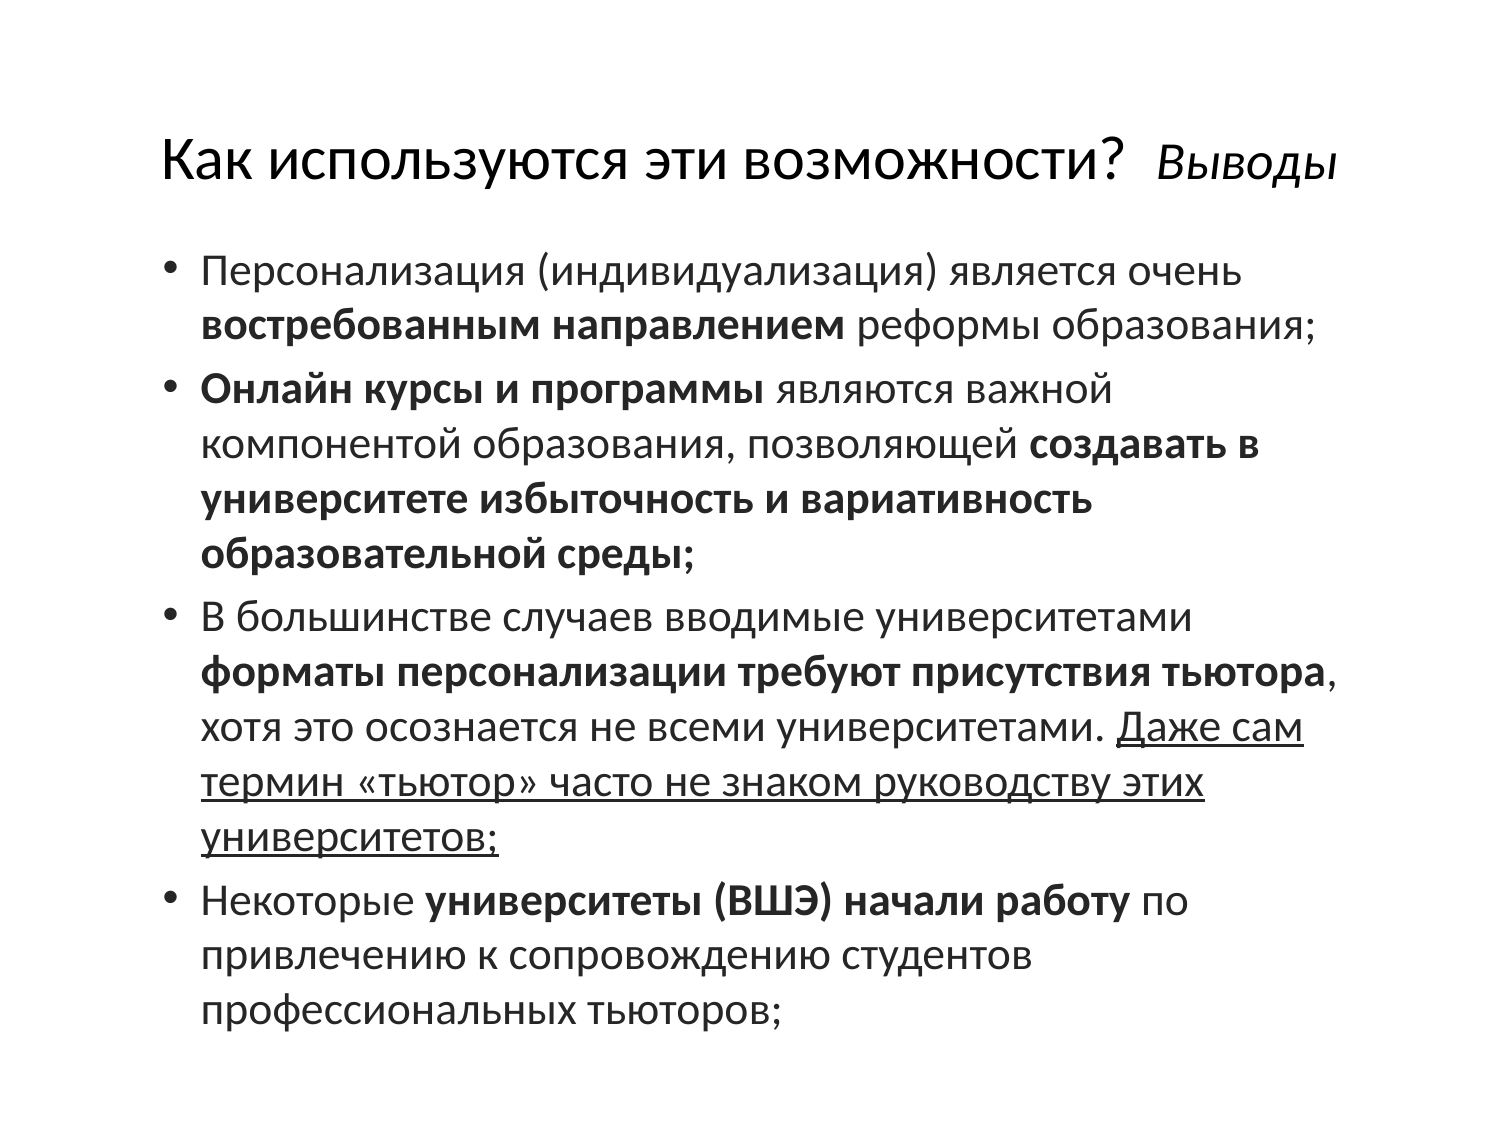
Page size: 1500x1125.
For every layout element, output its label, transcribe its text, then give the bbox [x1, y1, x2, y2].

title Как используются эти возможности? Выводы [112, 90, 1388, 221]
subtitle Персонализация (индивидуализация) является очень востребованным направлением реформы образования; Онлайн курсы и программы являются важной компонентой образования, позволяющей создавать в университете избыточность и вариативность образовательной среды; В большинстве случаев вводимые университетами форматы персонализации требуют присутствия тьютора, хотя это осознается не всеми университетами. Даже сам термин «тьютор» часто не знаком руководству этих университетов; Некоторые университеты (ВШЭ) начали работу по привлечению к сопровождению студентов профессиональных тьюторов; [147, 231, 1388, 1047]
